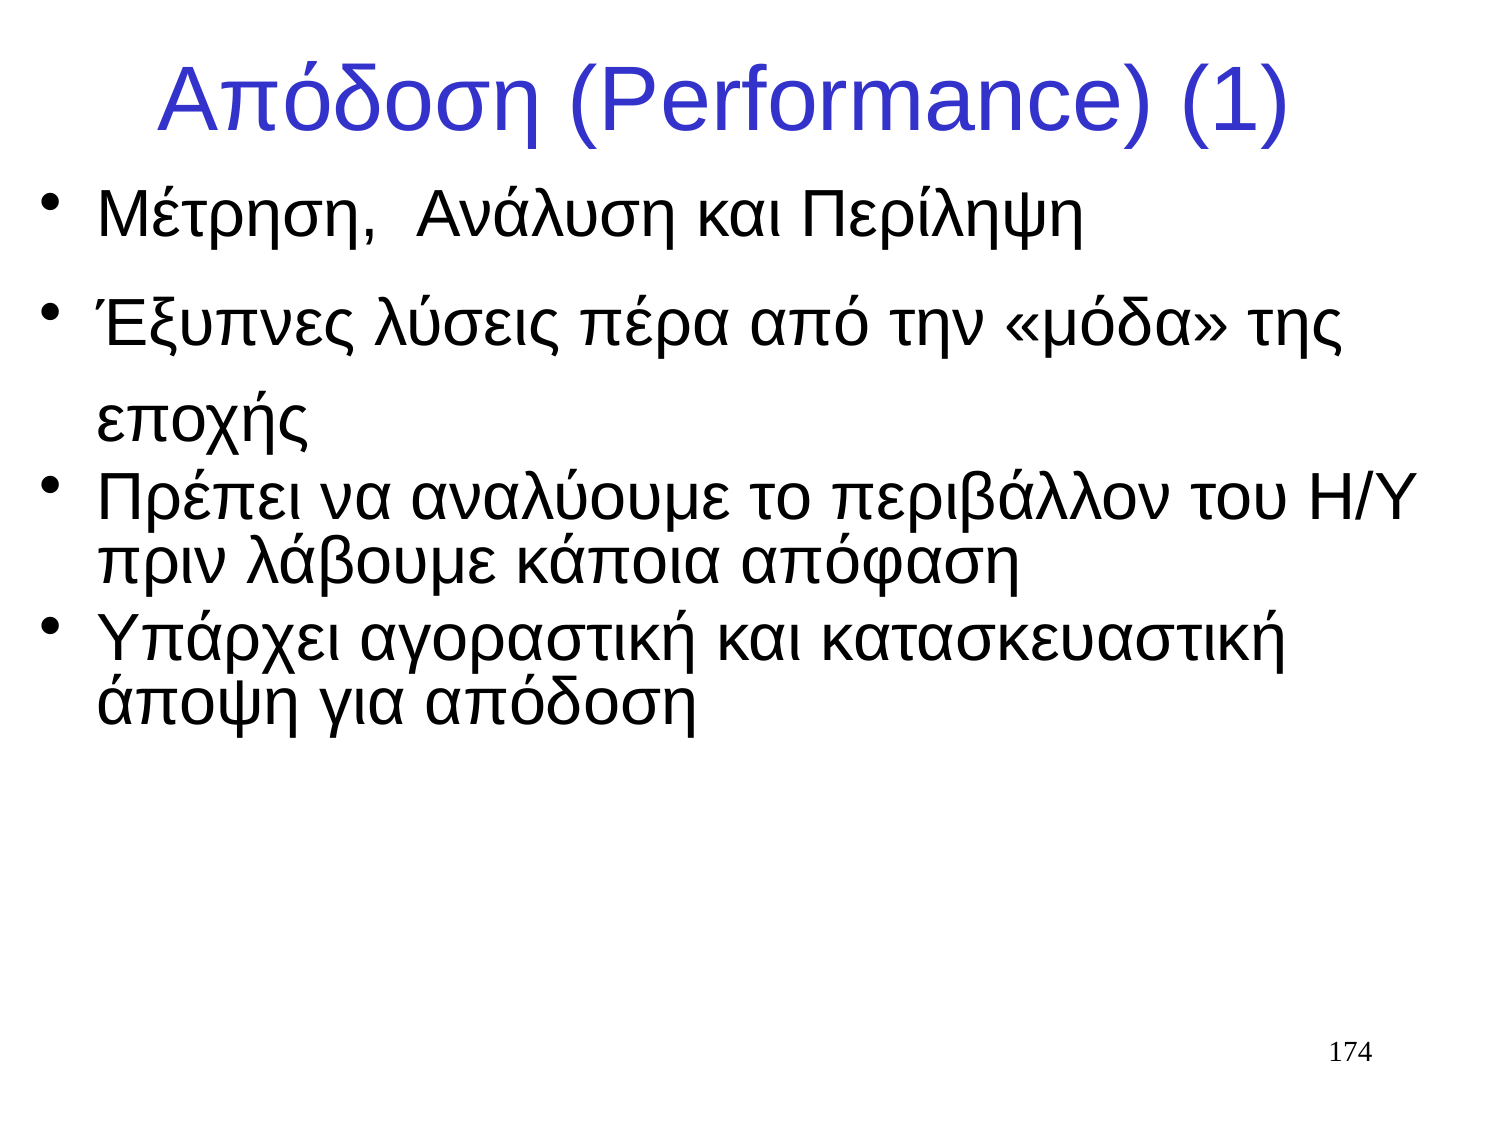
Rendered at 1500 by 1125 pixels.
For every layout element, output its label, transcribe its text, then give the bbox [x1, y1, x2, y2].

list Μέτρηση, Ανάλυση και Περίληψη Έξυπνες λύσεις πέρα από την «μόδα» της εποχής Πρέπει να αναλύουμε το περιβάλλον του Η/Υ πριν λάβουμε κάποια απόφαση Υπάρχει αγοραστική και κατασκευαστική άποψη για απόδοση [24, 162, 1463, 1013]
slide_number 174 [1074, 1024, 1388, 1101]
title Απόδοση (Performance) (1) [87, 0, 1363, 162]
